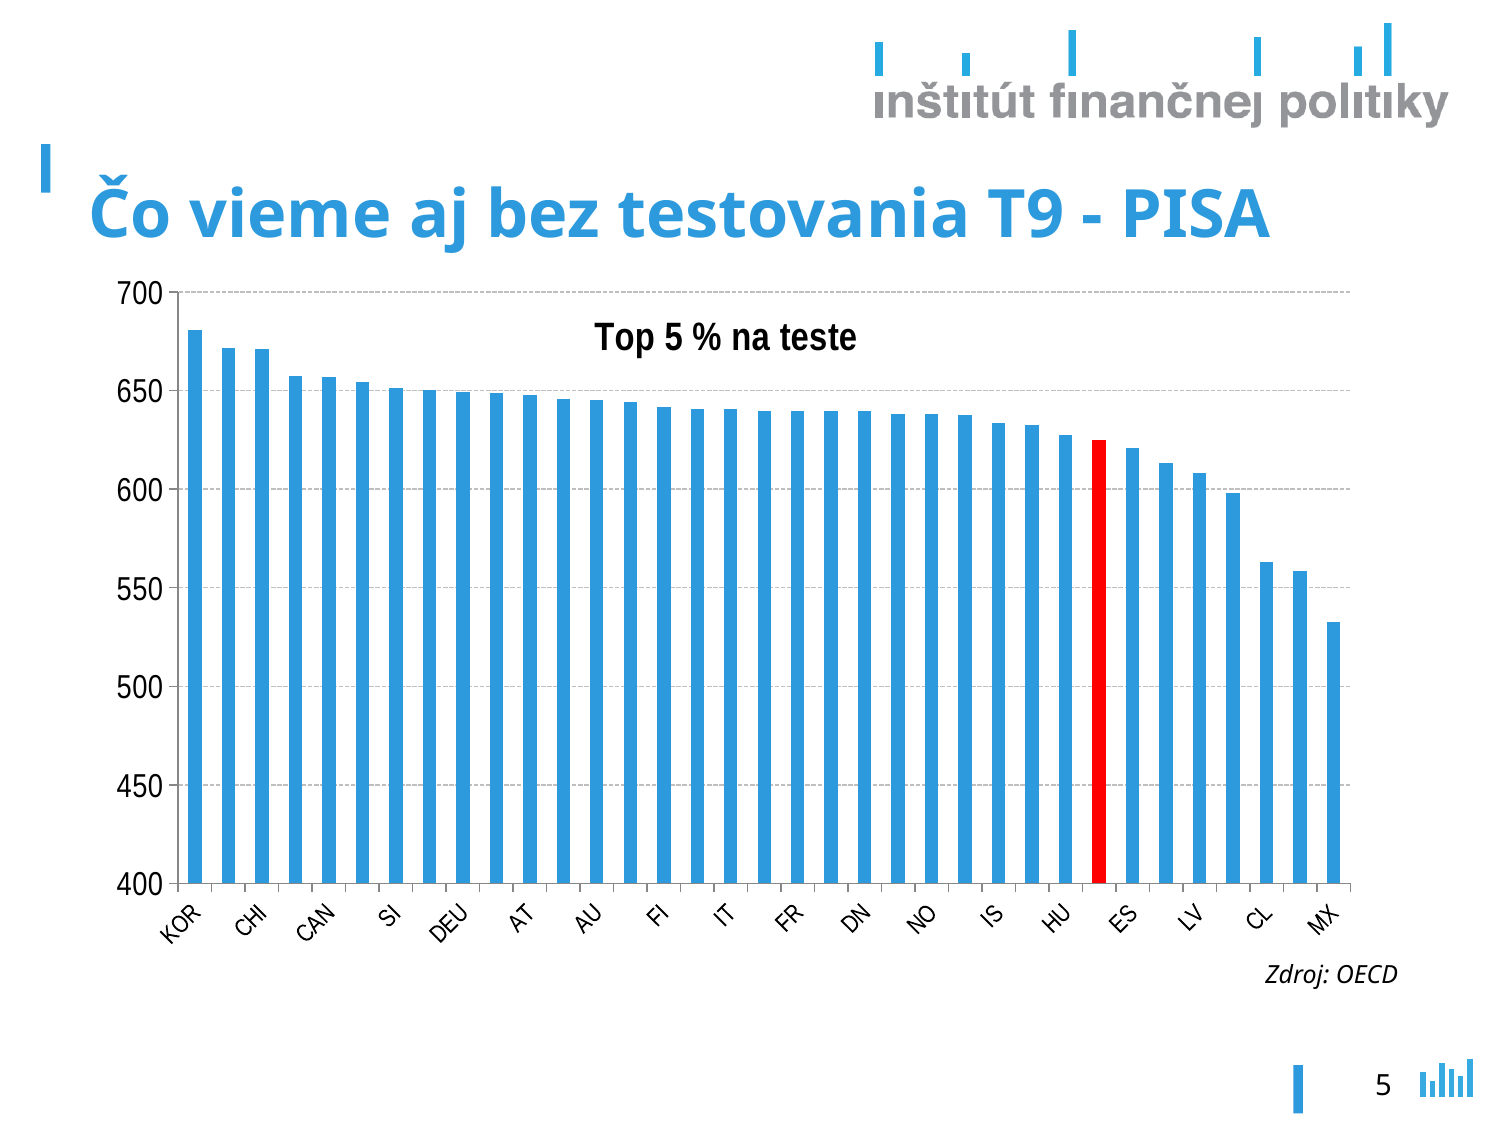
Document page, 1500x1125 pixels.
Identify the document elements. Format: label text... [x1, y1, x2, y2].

list Zdroj: OECD [76, 326, 1414, 994]
slide_number 5 [1316, 1058, 1408, 1125]
title Čo vieme aj bez testovania T9 - PISA [73, 145, 1424, 276]
chart [100, 273, 1353, 980]
picture [868, 5, 1477, 141]
